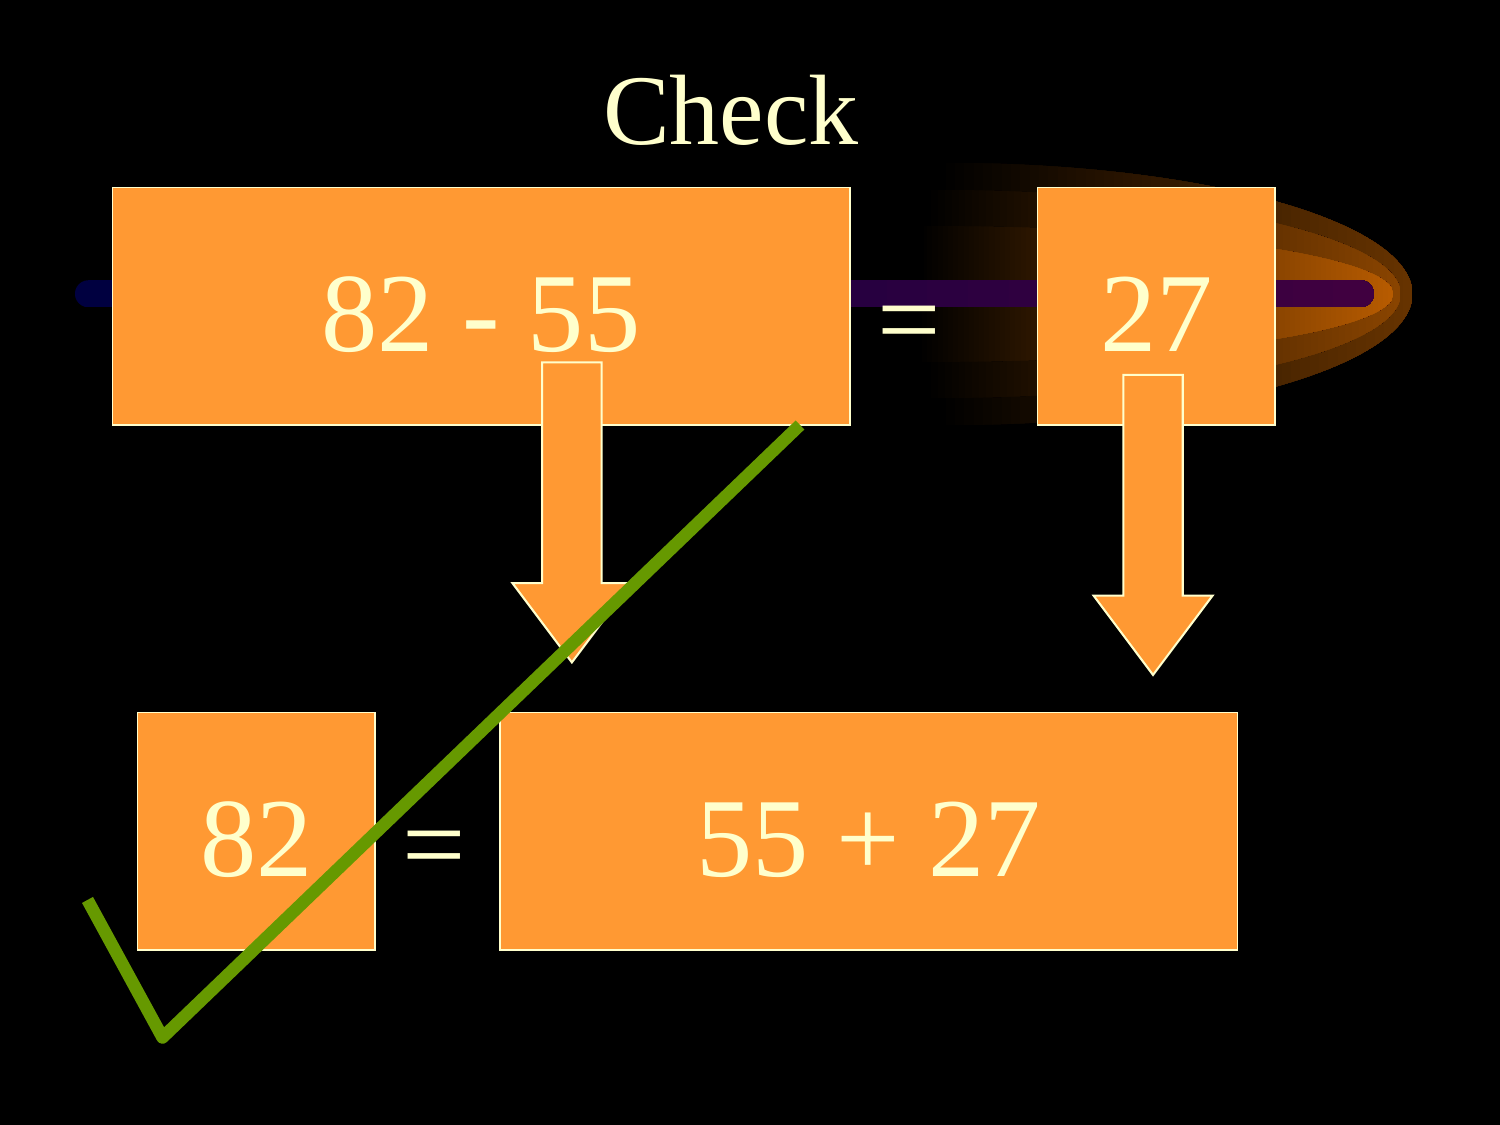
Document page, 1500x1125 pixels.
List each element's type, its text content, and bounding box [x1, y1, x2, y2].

text_box 27 [1037, 187, 1275, 425]
text_box 82 - 55 [112, 187, 850, 425]
text_box [87, 616, 540, 1038]
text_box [512, 362, 1213, 675]
text_box 82 [137, 712, 367, 866]
text_box Check [525, 37, 938, 173]
text_box = [862, 237, 1013, 362]
text_box 55 + 27 [499, 712, 1238, 950]
text_box 82 [255, 835, 375, 950]
text_box = [387, 762, 500, 913]
